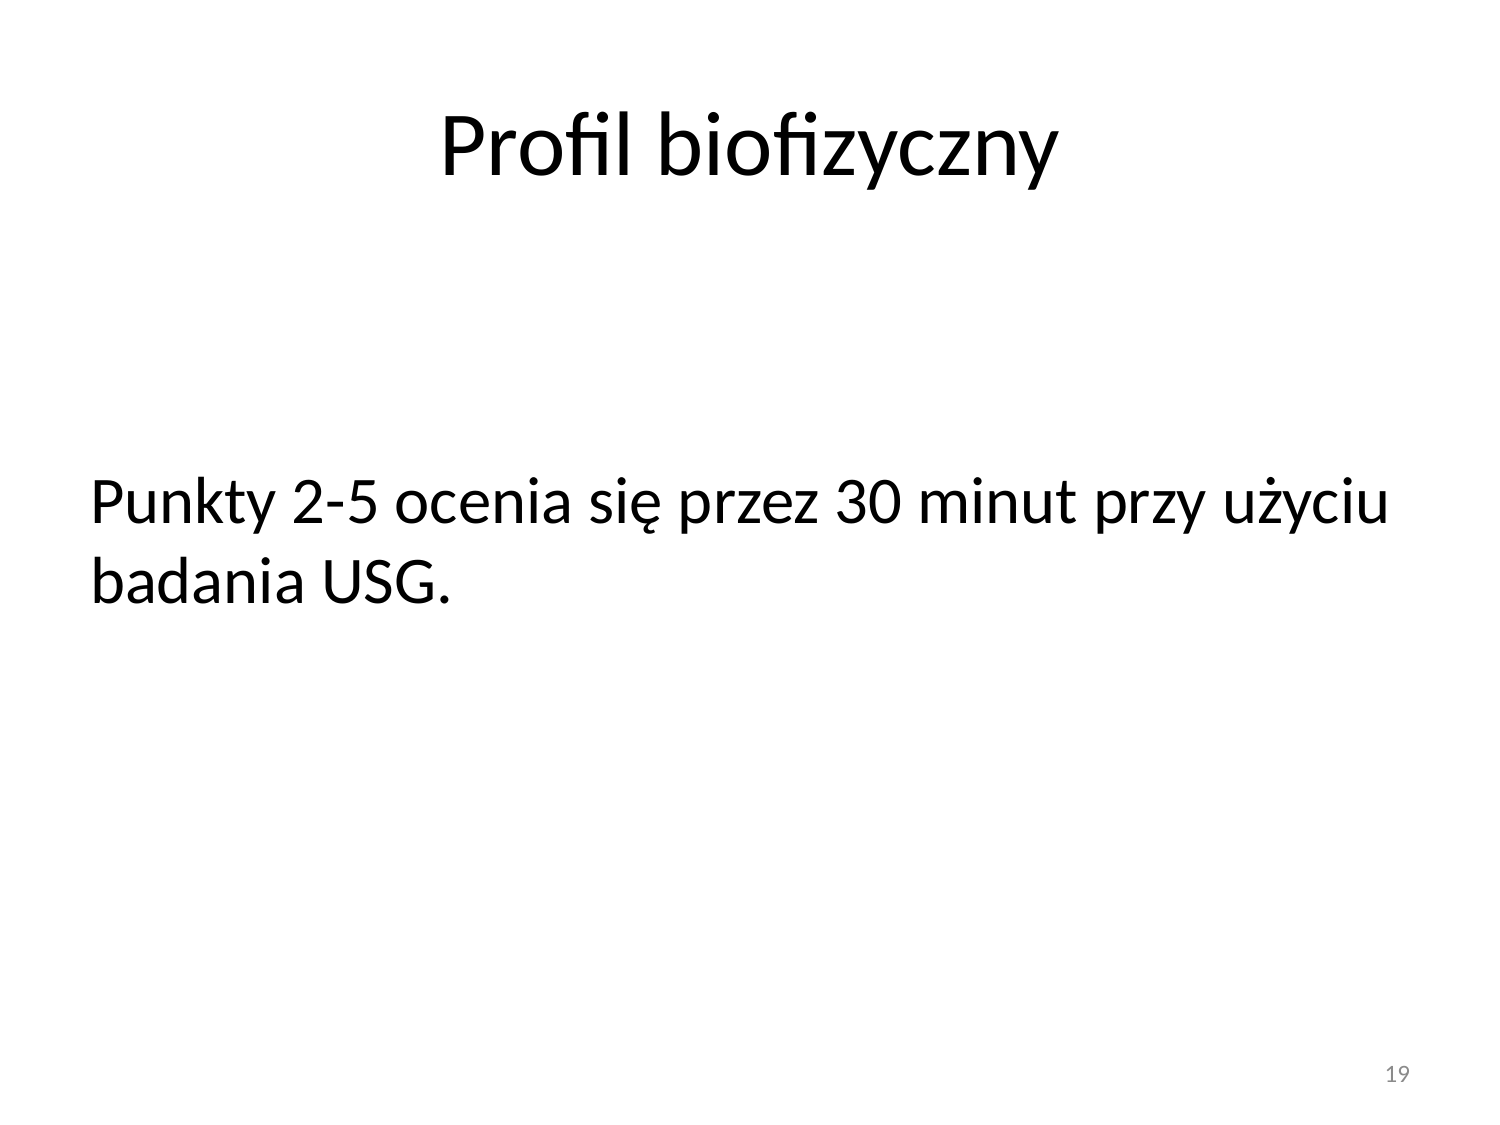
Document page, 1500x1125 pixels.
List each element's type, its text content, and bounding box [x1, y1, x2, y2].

title Profil biofizyczny [75, 45, 1425, 233]
list Punkty 2-5 ocenia się przez 30 minut przy użyciu badania USG. [75, 262, 1425, 1005]
slide_number 19 [1074, 1042, 1425, 1103]
